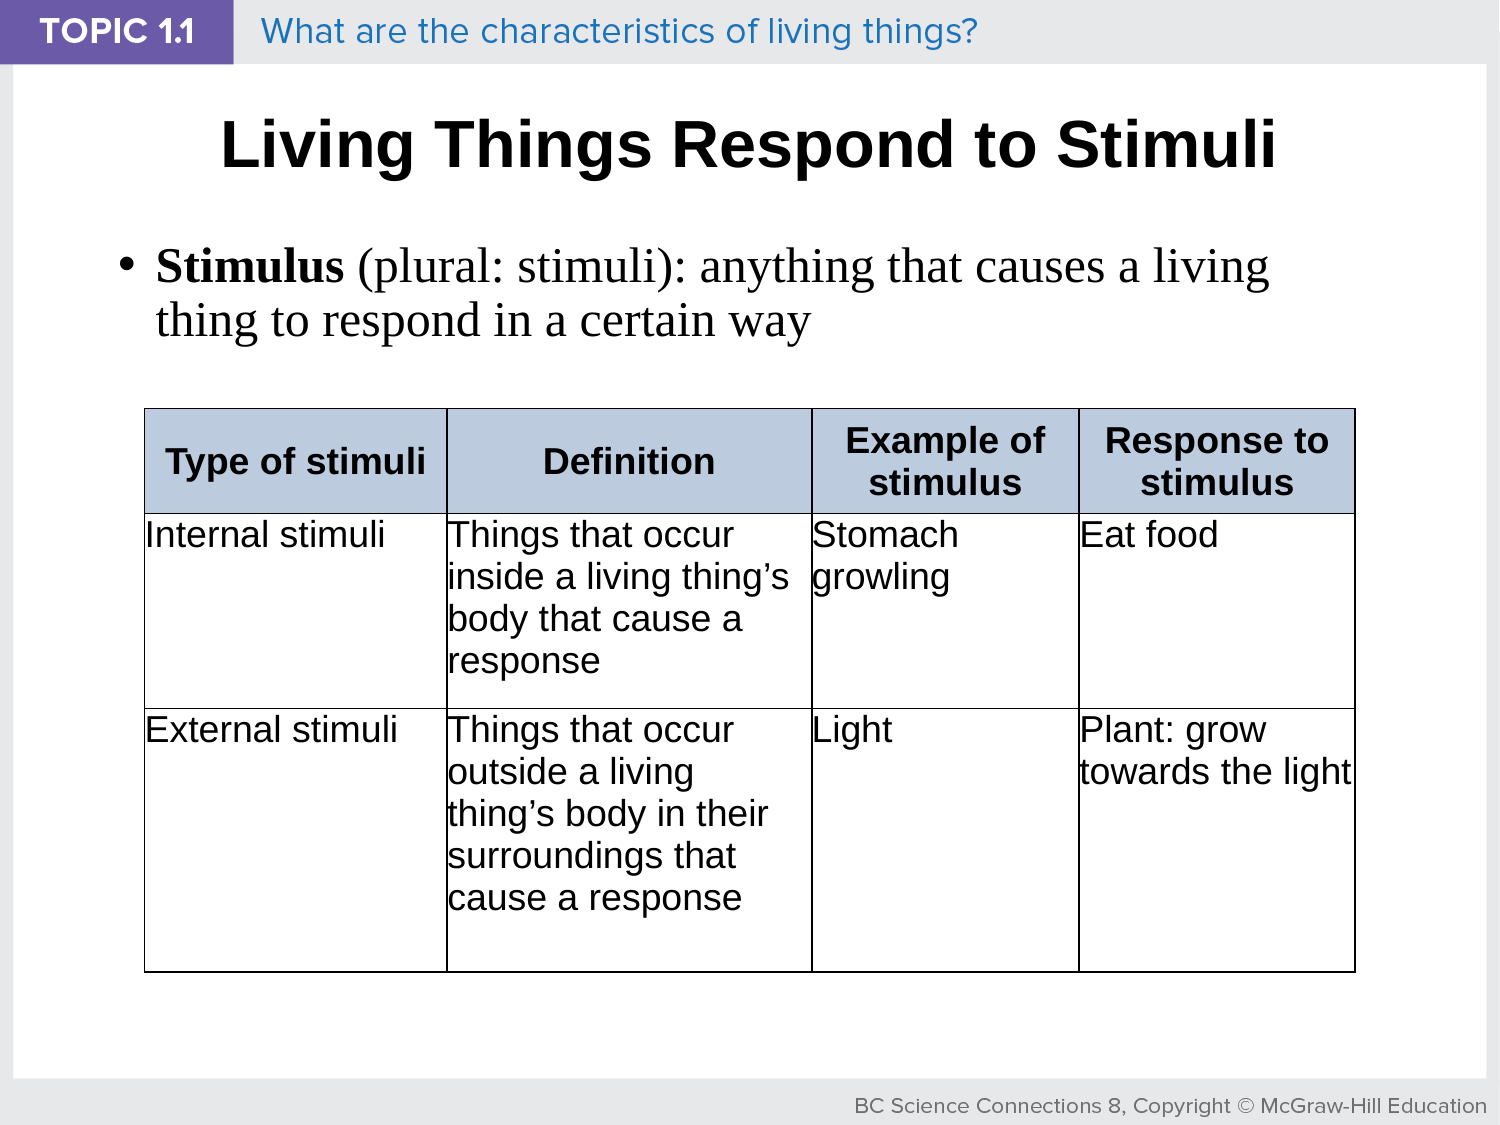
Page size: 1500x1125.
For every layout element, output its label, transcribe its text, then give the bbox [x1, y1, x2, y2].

table_header Type of stimuli [145, 409, 446, 513]
table_header Response to stimulus [1080, 409, 1354, 513]
table_cell Internal stimuli [145, 514, 446, 708]
table_header Definition [448, 409, 811, 513]
picture [0, 0, 1500, 1125]
table_cell External stimuli [145, 709, 446, 971]
table_cell Stomach growling [813, 514, 1078, 708]
table_cell Plant: grow towards the light [1080, 709, 1354, 971]
table_cell Things that occur inside a living thing’s body that cause a response [448, 514, 811, 708]
table_cell Light [813, 709, 1078, 971]
table_cell Things that occur outside a living thing’s body in their surroundings that cause a response [448, 709, 811, 971]
table_header Example of stimulus [813, 409, 1078, 513]
title Living Things Respond to Stimuli [103, 59, 1397, 232]
table_cell Eat food [1080, 514, 1354, 708]
list Stimulus (plural: stimuli): anything that causes a living thing to respond in a certain way [103, 231, 1338, 1014]
